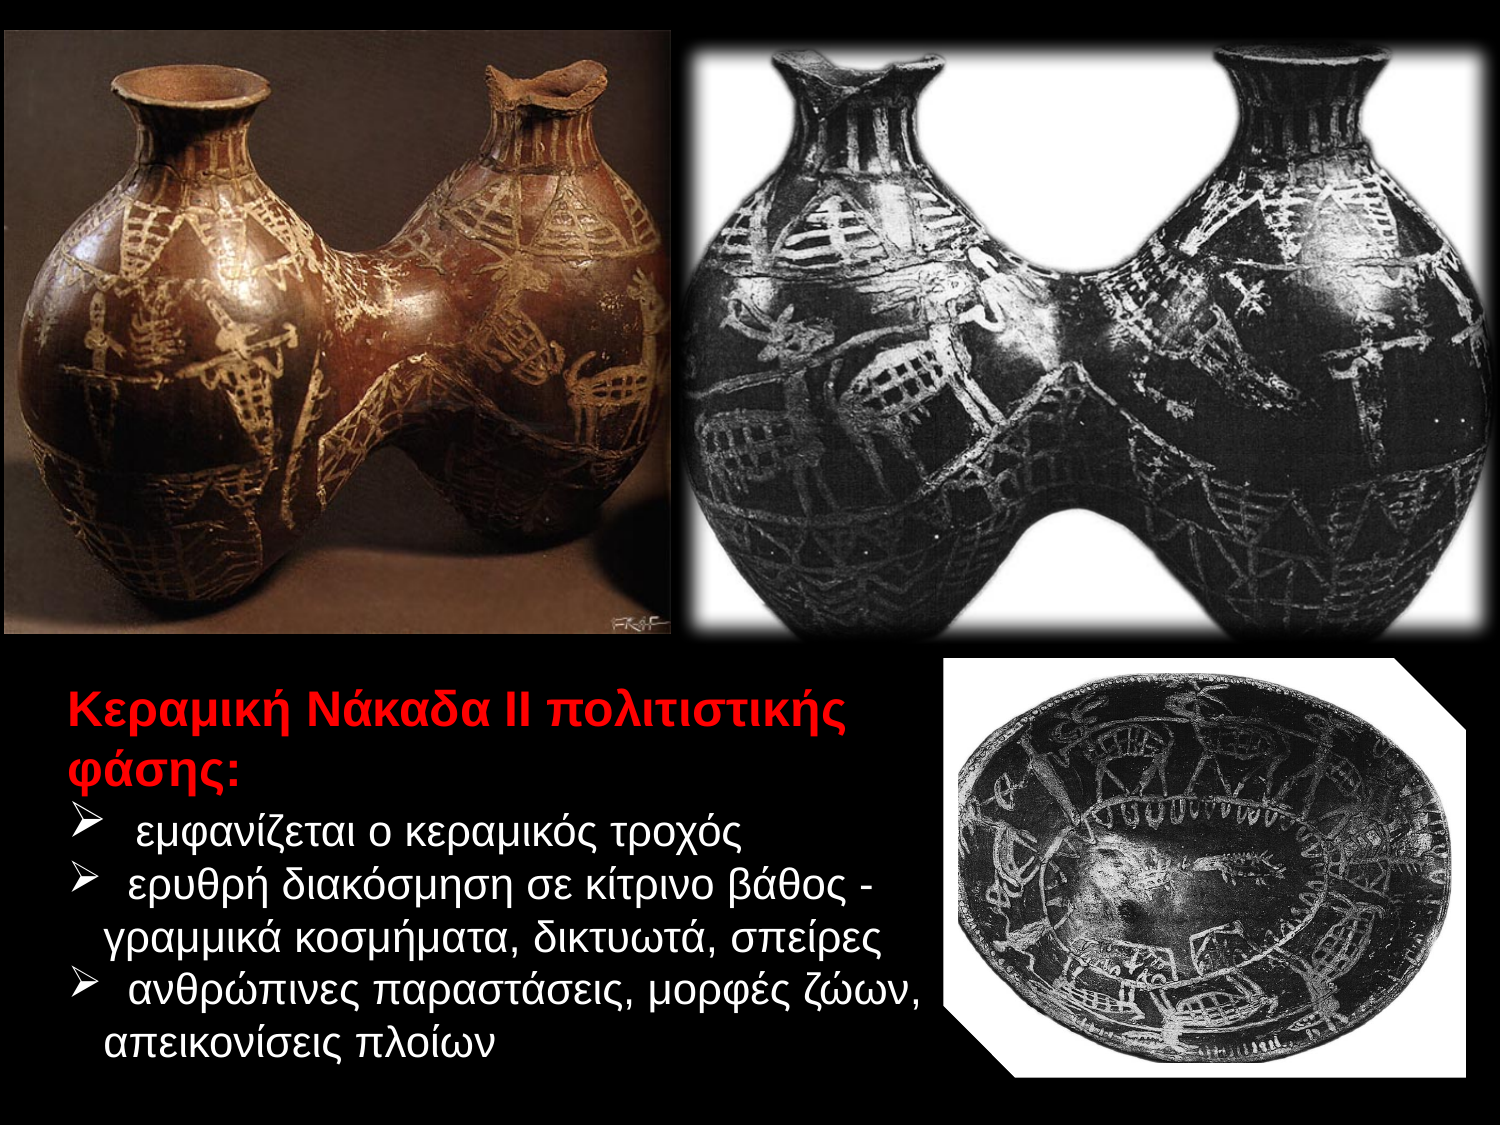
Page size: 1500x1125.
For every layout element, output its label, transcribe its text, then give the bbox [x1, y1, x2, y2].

picture [950, 665, 1460, 1071]
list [679, 38, 1499, 643]
text_box Κεραμική Νάκαδα ΙΙ πολιτιστικής φάσης: εμφανίζεται ο κεραμικός τροχός ερυθρή διακόσμηση σε κίτρινο βάθος - γραμμικά κοσμήματα, δικτυωτά, σπείρες ανθρώπινες παραστάσεις, μορφές ζώων, απεικονίσεις πλοίων [53, 668, 939, 1074]
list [7, 33, 668, 632]
